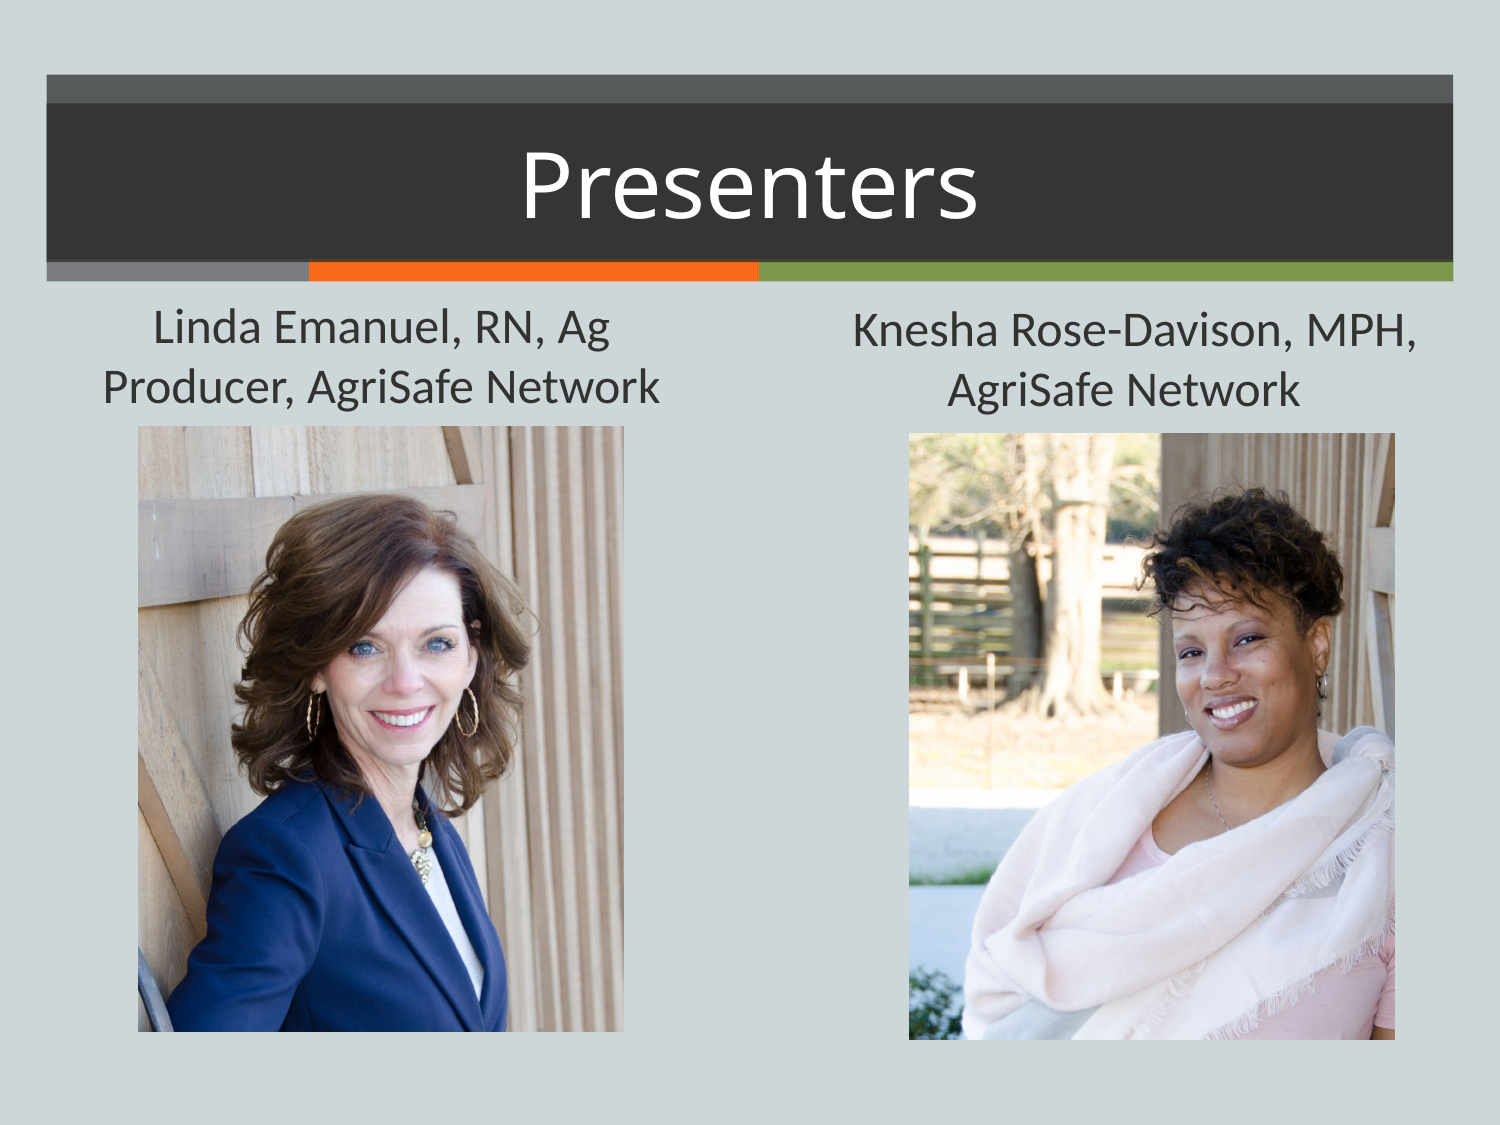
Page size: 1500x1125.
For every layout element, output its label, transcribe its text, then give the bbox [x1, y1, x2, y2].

list Linda Emanuel, RN, Ag Producer, AgriSafe Network [45, 286, 718, 458]
list Knesha Rose-Davison, MPH, AgriSafe Network [809, 289, 1462, 466]
picture [138, 426, 624, 1033]
title Presenters [46, 103, 1454, 263]
picture [909, 432, 1396, 1040]
